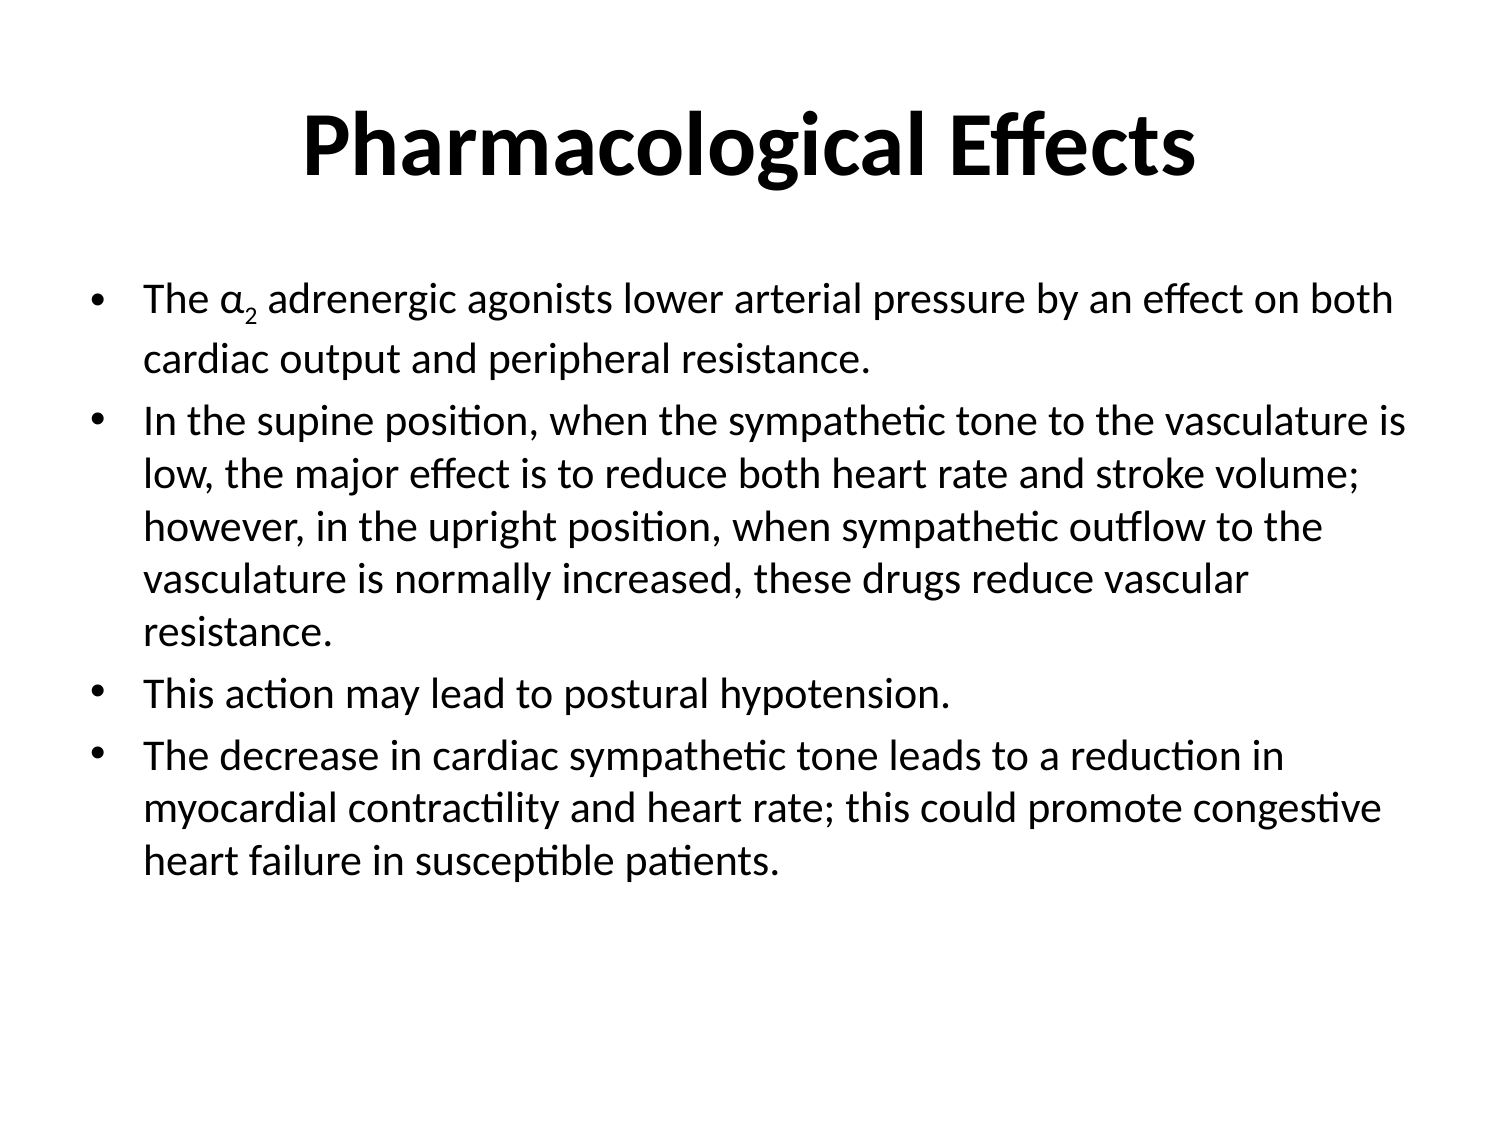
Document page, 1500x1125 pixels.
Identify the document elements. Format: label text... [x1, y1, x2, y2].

title Pharmacological Effects [75, 45, 1425, 233]
list The α2 adrenergic agonists lower arterial pressure by an effect on both cardiac output and peripheral resistance. In the supine position, when the sympathetic tone to the vasculature is low, the major effect is to reduce both heart rate and stroke volume; however, in the upright position, when sympathetic outflow to the vasculature is normally increased, these drugs reduce vascular resistance. This action may lead to postural hypotension. The decrease in cardiac sympathetic tone leads to a reduction in myocardial contractility and heart rate; this could promote congestive heart failure in susceptible patients. [75, 262, 1425, 1005]
